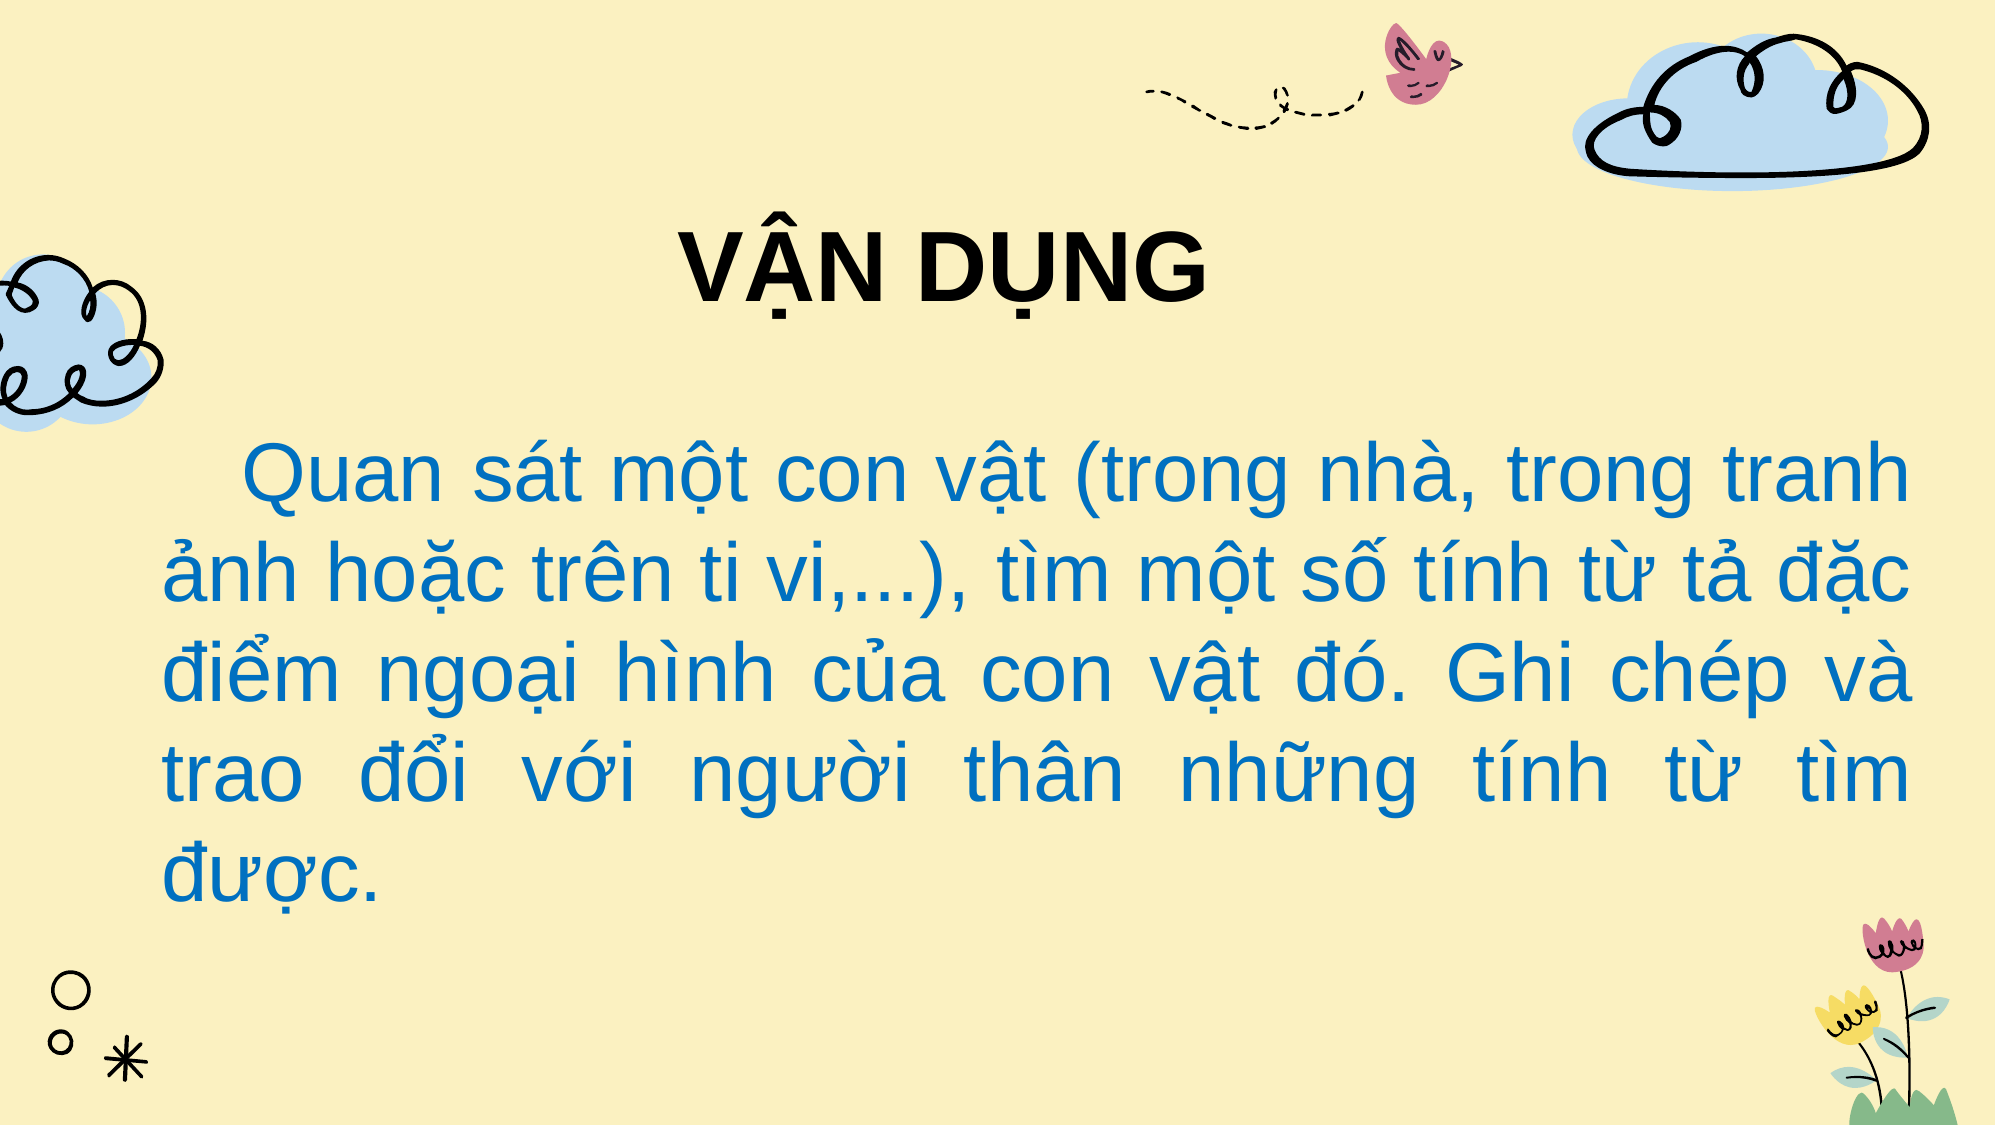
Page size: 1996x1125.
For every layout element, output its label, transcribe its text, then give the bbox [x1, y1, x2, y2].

text_box VẬN DỤNG [290, 193, 1597, 329]
text_box Quan sát một con vật (trong nhà, trong tranh ảnh hoặc trên ti vi,...), tìm một số tính từ tả đặc điểm ngoại hình của con vật đó. Ghi chép và trao đổi với người thân những tính từ tìm được. [146, 411, 1929, 926]
